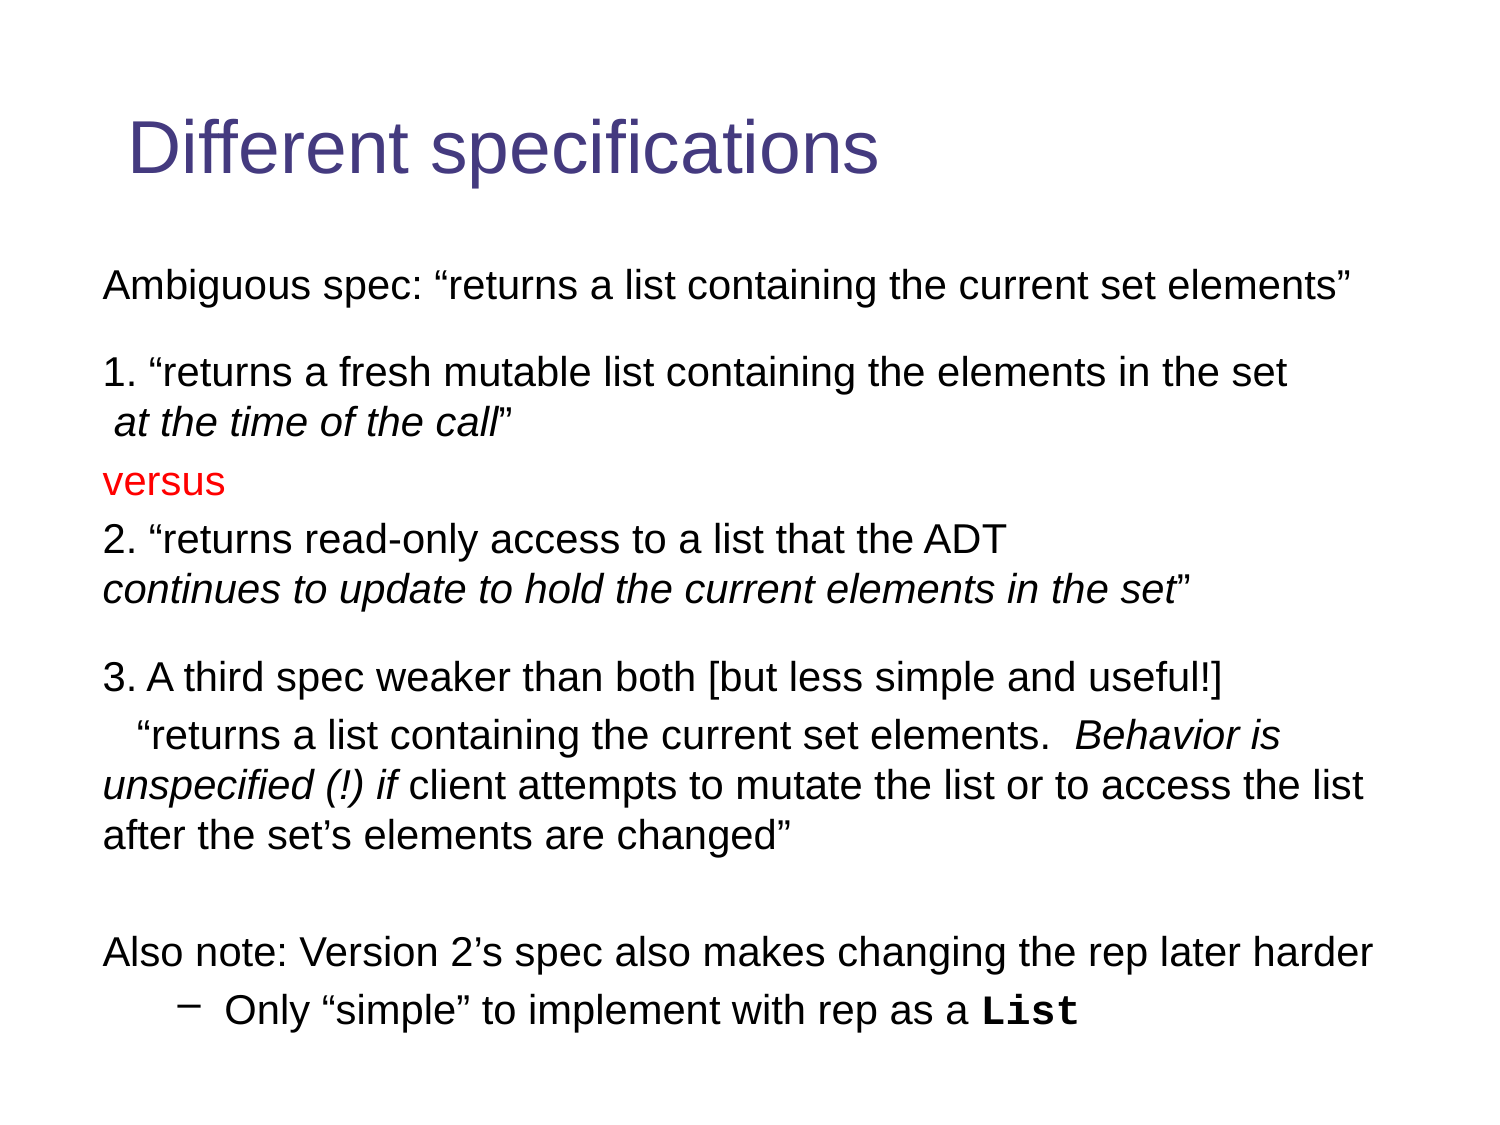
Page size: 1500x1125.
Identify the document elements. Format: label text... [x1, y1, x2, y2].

title Different specifications [112, 50, 1388, 238]
list Ambiguous spec: “returns a list containing the current set elements” 1. “returns a fresh mutable list containing the elements in the set at the time of the call” versus 2. “returns read-only access to a list that the ADT continues to update to hold the current elements in the set” 3. A third spec weaker than both [but less simple and useful!] “returns a list containing the current set elements. Behavior is unspecified (!) if client attempts to mutate the list or to access the list after the set’s elements are changed” Also note: Version 2’s spec also makes changing the rep later harder Only “simple” to implement with rep as a List [87, 249, 1413, 988]
